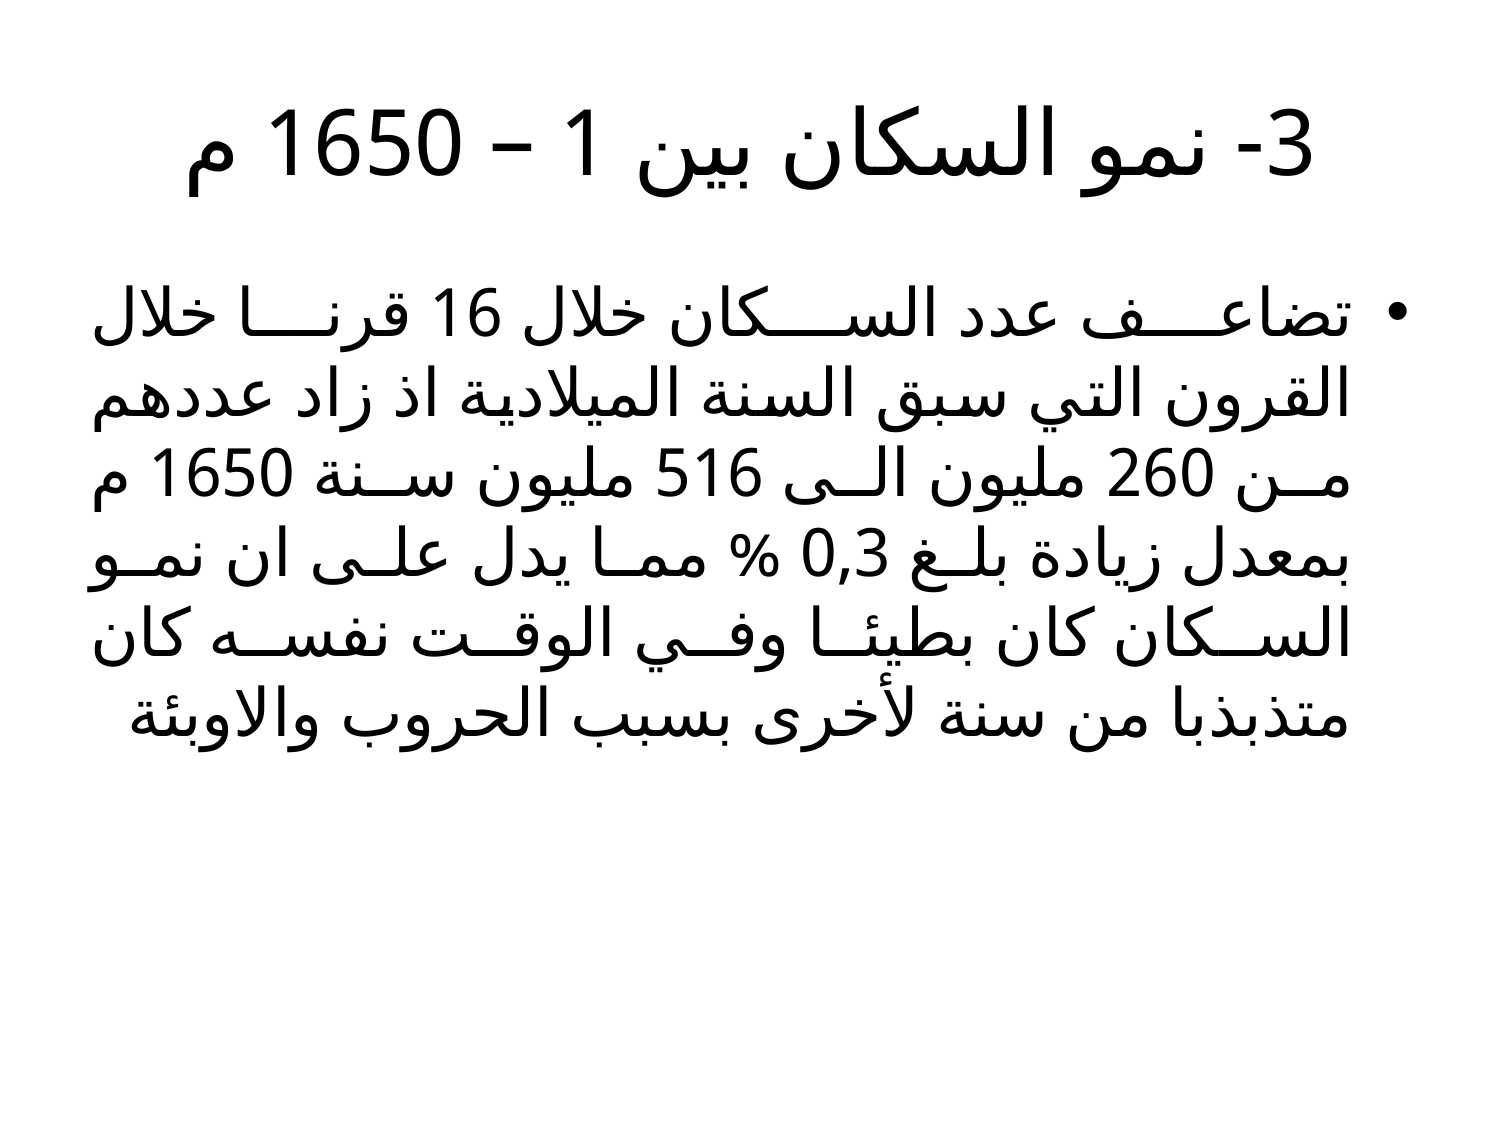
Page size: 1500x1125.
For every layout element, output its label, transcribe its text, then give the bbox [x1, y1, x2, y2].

list تضاعف عدد السكان خلال 16 قرنا خلال القرون التي سبق السنة الميلادية اذ زاد عددهم من 260 مليون الى 516 مليون سنة 1650 م بمعدل زيادة بلغ 0,3 % مما يدل على ان نمو السكان كان بطيئا وفي الوقت نفسه كان متذبذبا من سنة لأخرى بسبب الحروب والاوبئة [75, 262, 1425, 1005]
title 3- نمو السكان بين 1 – 1650 م [75, 45, 1425, 233]
